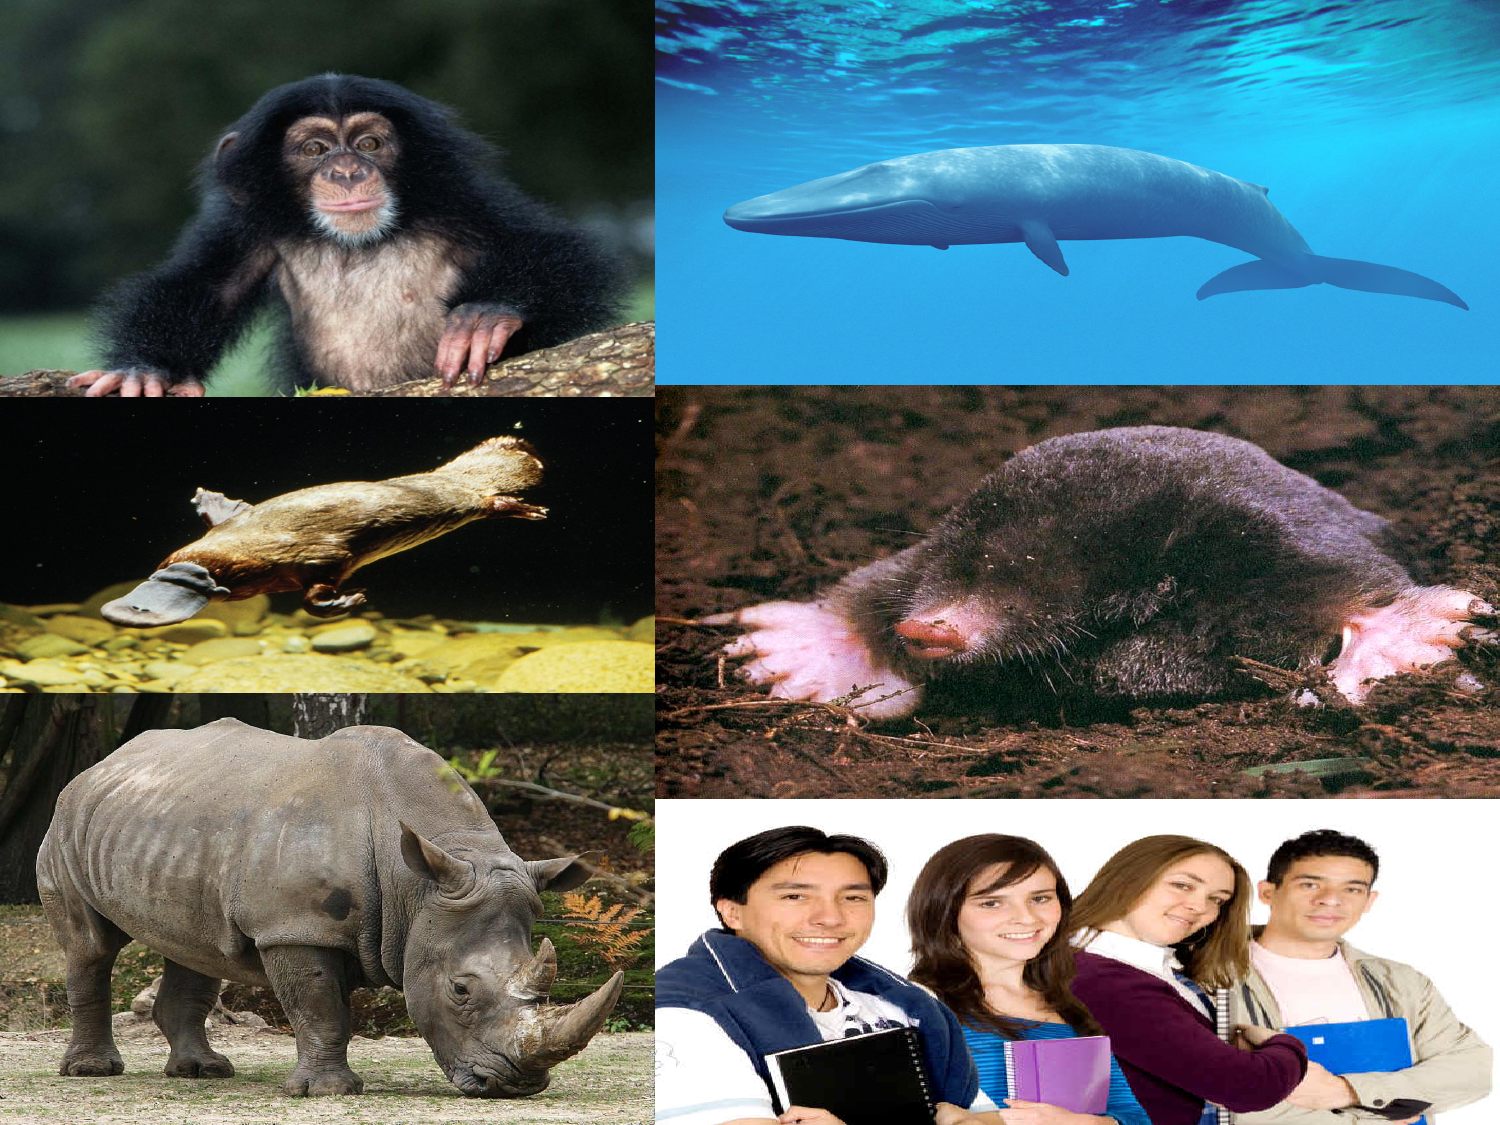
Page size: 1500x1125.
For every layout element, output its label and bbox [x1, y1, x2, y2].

picture [0, 0, 1500, 1125]
list [0, 0, 653, 395]
